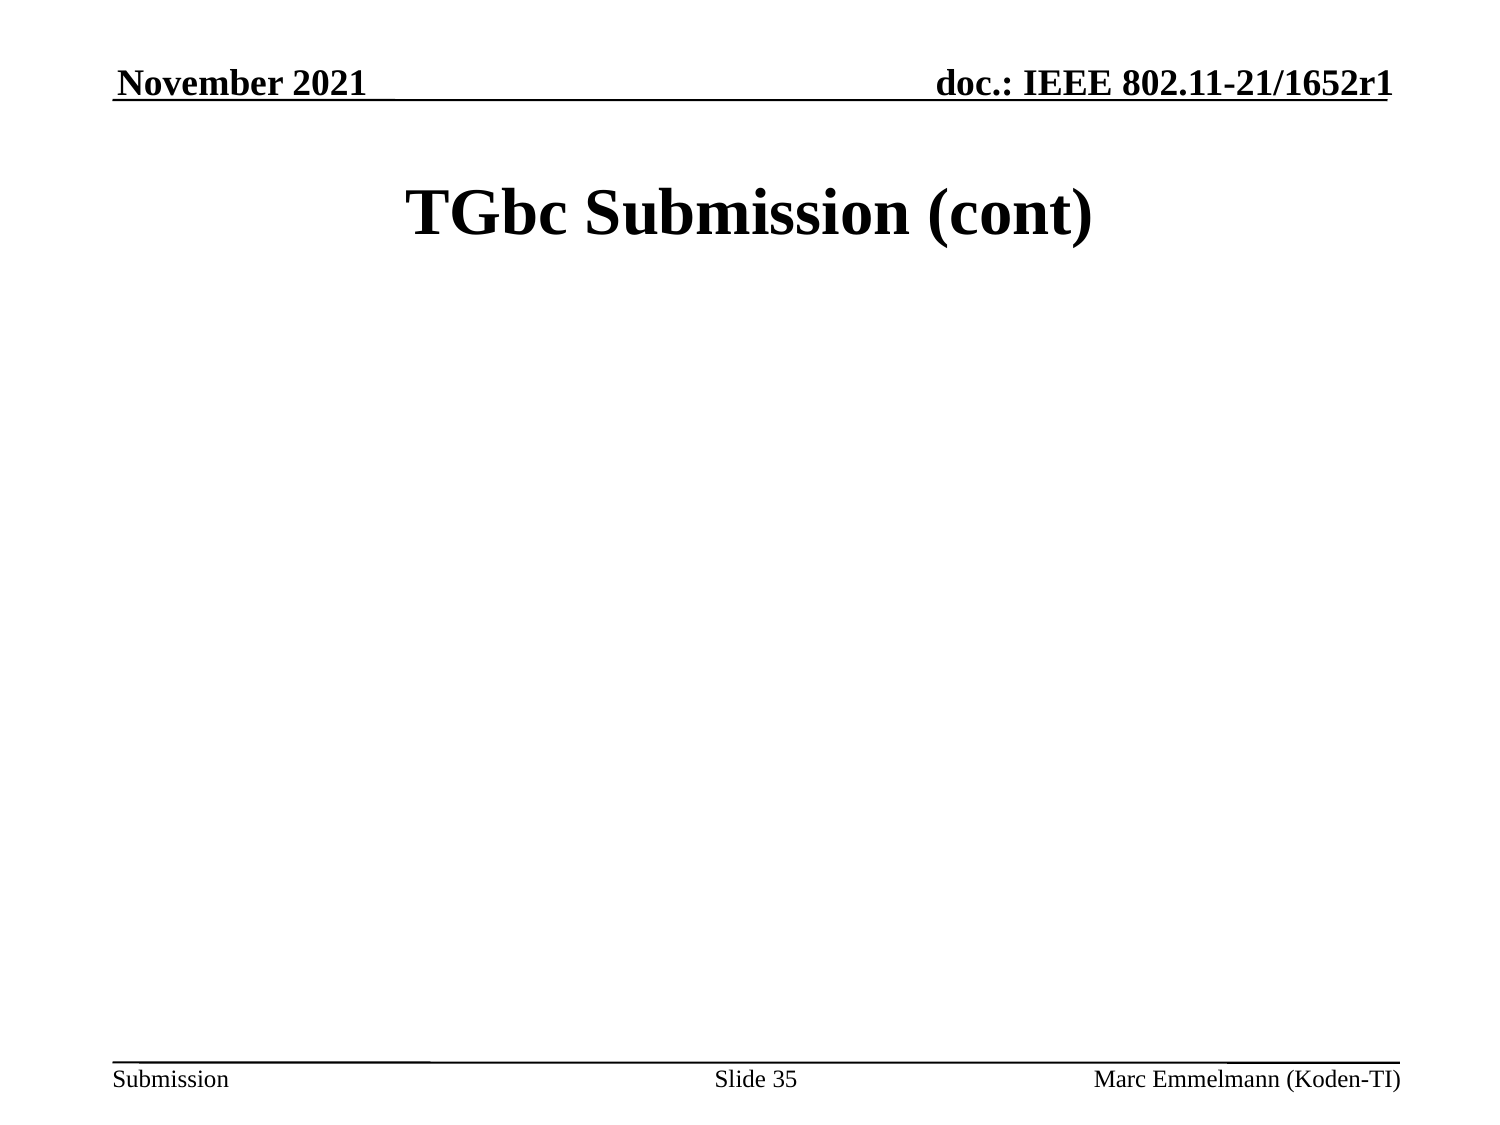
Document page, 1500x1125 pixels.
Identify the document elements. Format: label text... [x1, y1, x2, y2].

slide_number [116, 58, 507, 104]
title TGbc Submission (cont) [112, 111, 1388, 303]
footer Marc Emmelmann (Koden-TI) [1007, 1061, 1402, 1093]
slide_number Slide 35 [712, 1061, 800, 1123]
